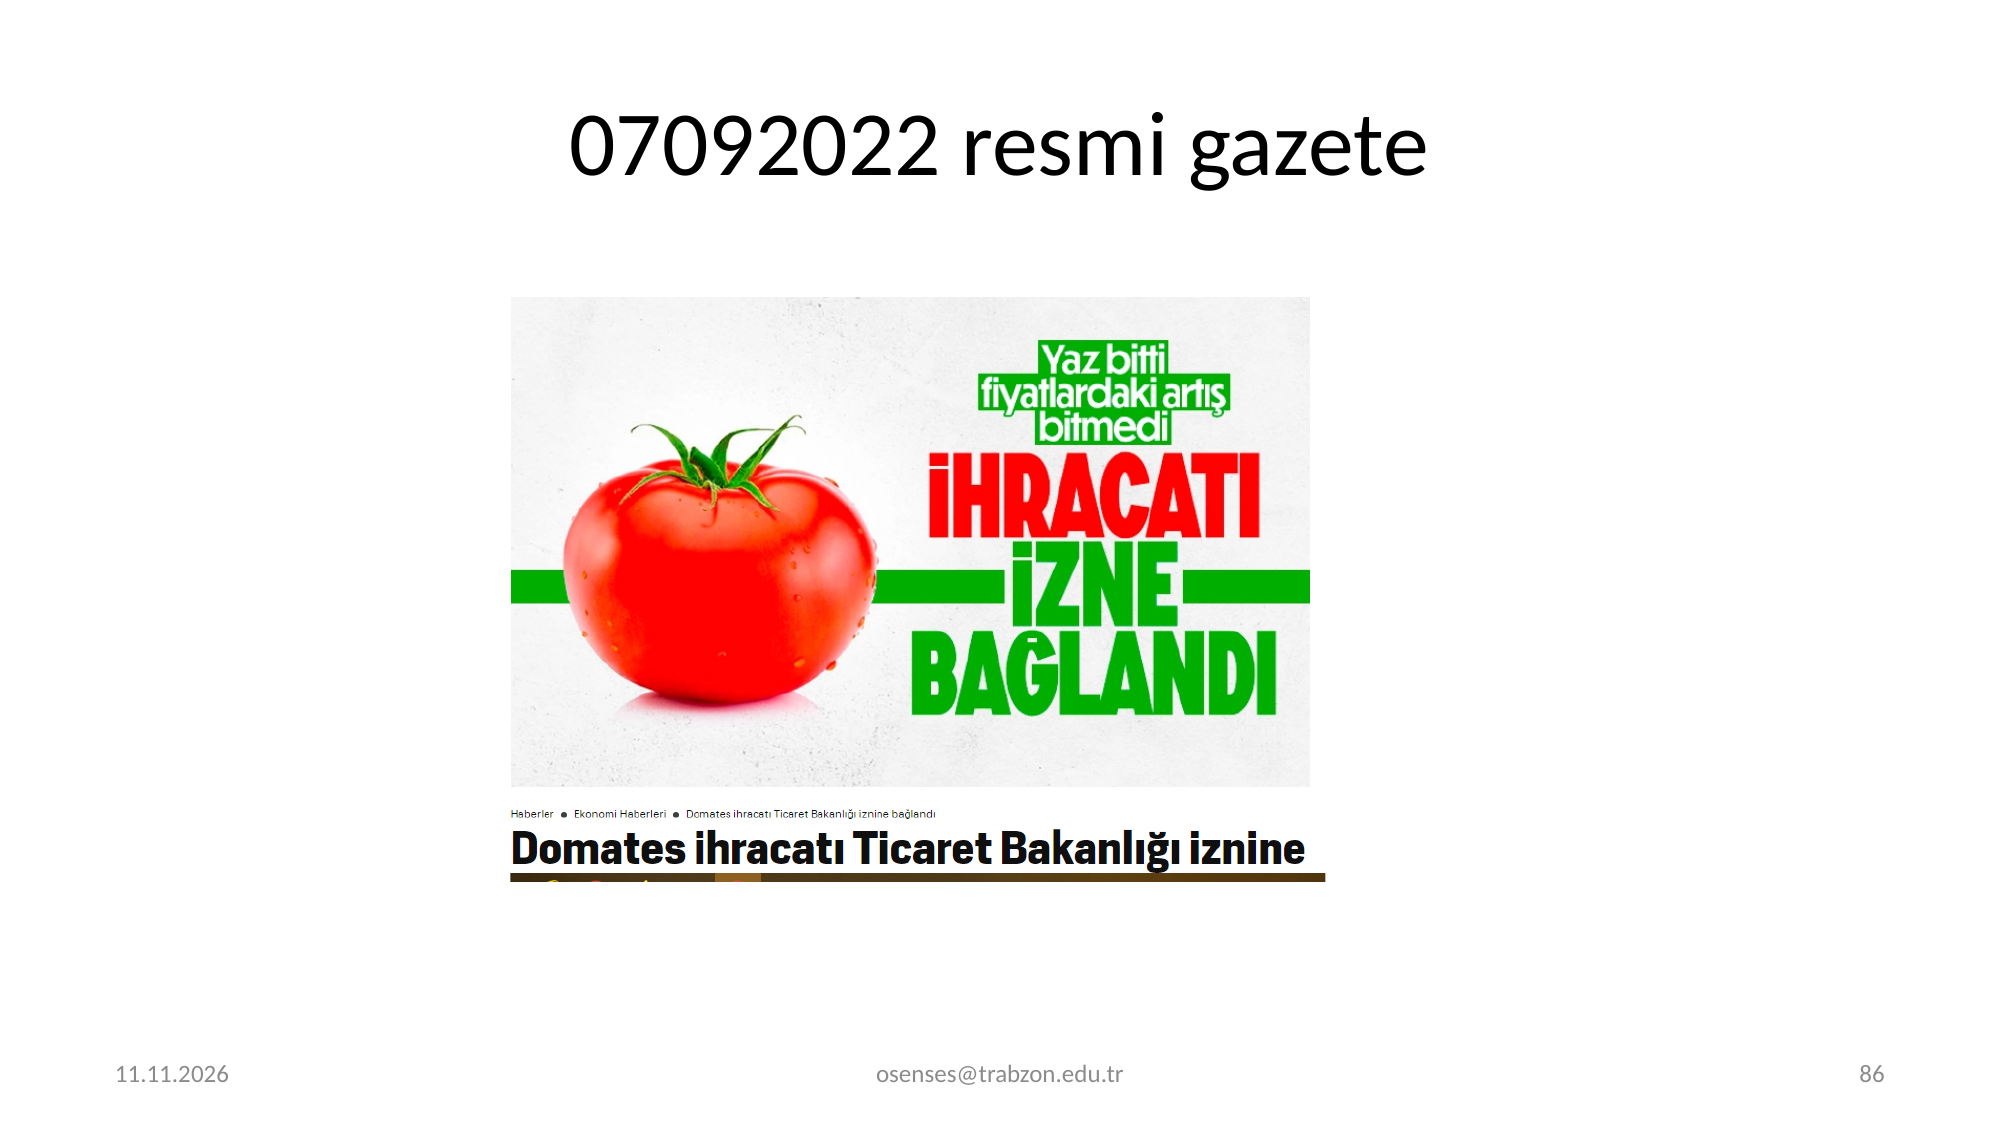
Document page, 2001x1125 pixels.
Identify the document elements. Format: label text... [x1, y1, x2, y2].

slide_number 86 [1433, 1042, 1900, 1103]
footer osenses@trabzon.edu.tr [683, 1042, 1317, 1103]
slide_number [99, 1042, 567, 1103]
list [510, 290, 1326, 882]
title 07092022 resmi gazete [99, 45, 1900, 233]
